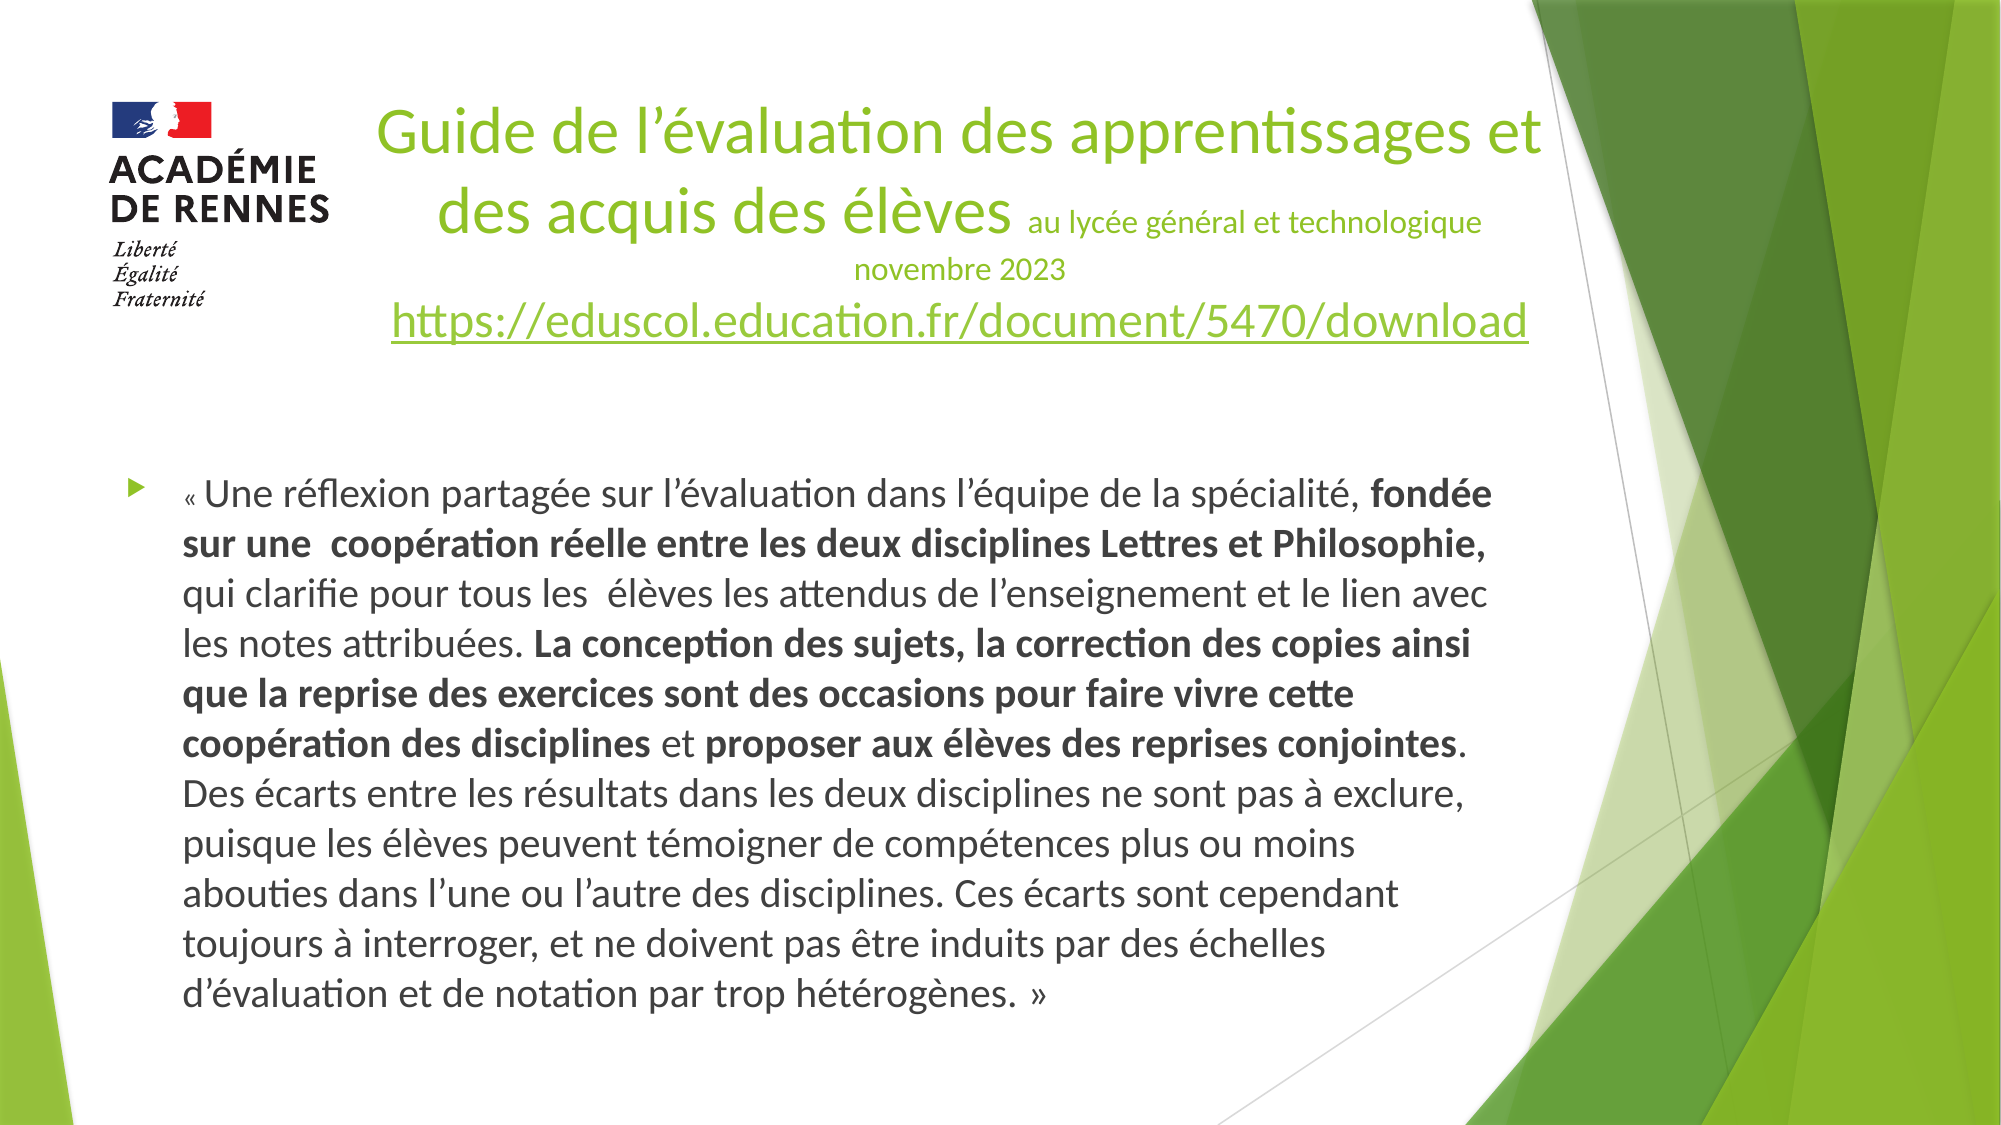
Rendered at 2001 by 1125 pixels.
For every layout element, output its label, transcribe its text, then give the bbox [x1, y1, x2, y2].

picture [75, 64, 367, 344]
title Guide de l’évaluation des apprentissages et des acquis des élèves au lycée général et technologique novembre 2023 https://eduscol.education.fr/document/5470/download [372, 79, 1590, 344]
list « Une réflexion partagée sur l’évaluation dans l’équipe de la spécialité, fondée sur une coopération réelle entre les deux disciplines Lettres et Philosophie, qui clarifie pour tous les élèves les attendus de l’enseignement et le lien avec les notes attribuées. La conception des sujets, la correction des copies ainsi que la reprise des exercices sont des occasions pour faire vivre cette coopération des disciplines et proposer aux élèves des reprises conjointes. Des écarts entre les résultats dans les deux disciplines ne sont pas à exclure, puisque les élèves peuvent témoigner de compétences plus ou moins abouties dans l’une ou l’autre des disciplines. Ces écarts sont cependant toujours à interroger, et ne doivent pas être induits par des échelles d’évaluation et de notation par trop hétérogènes. » [111, 458, 1522, 1071]
